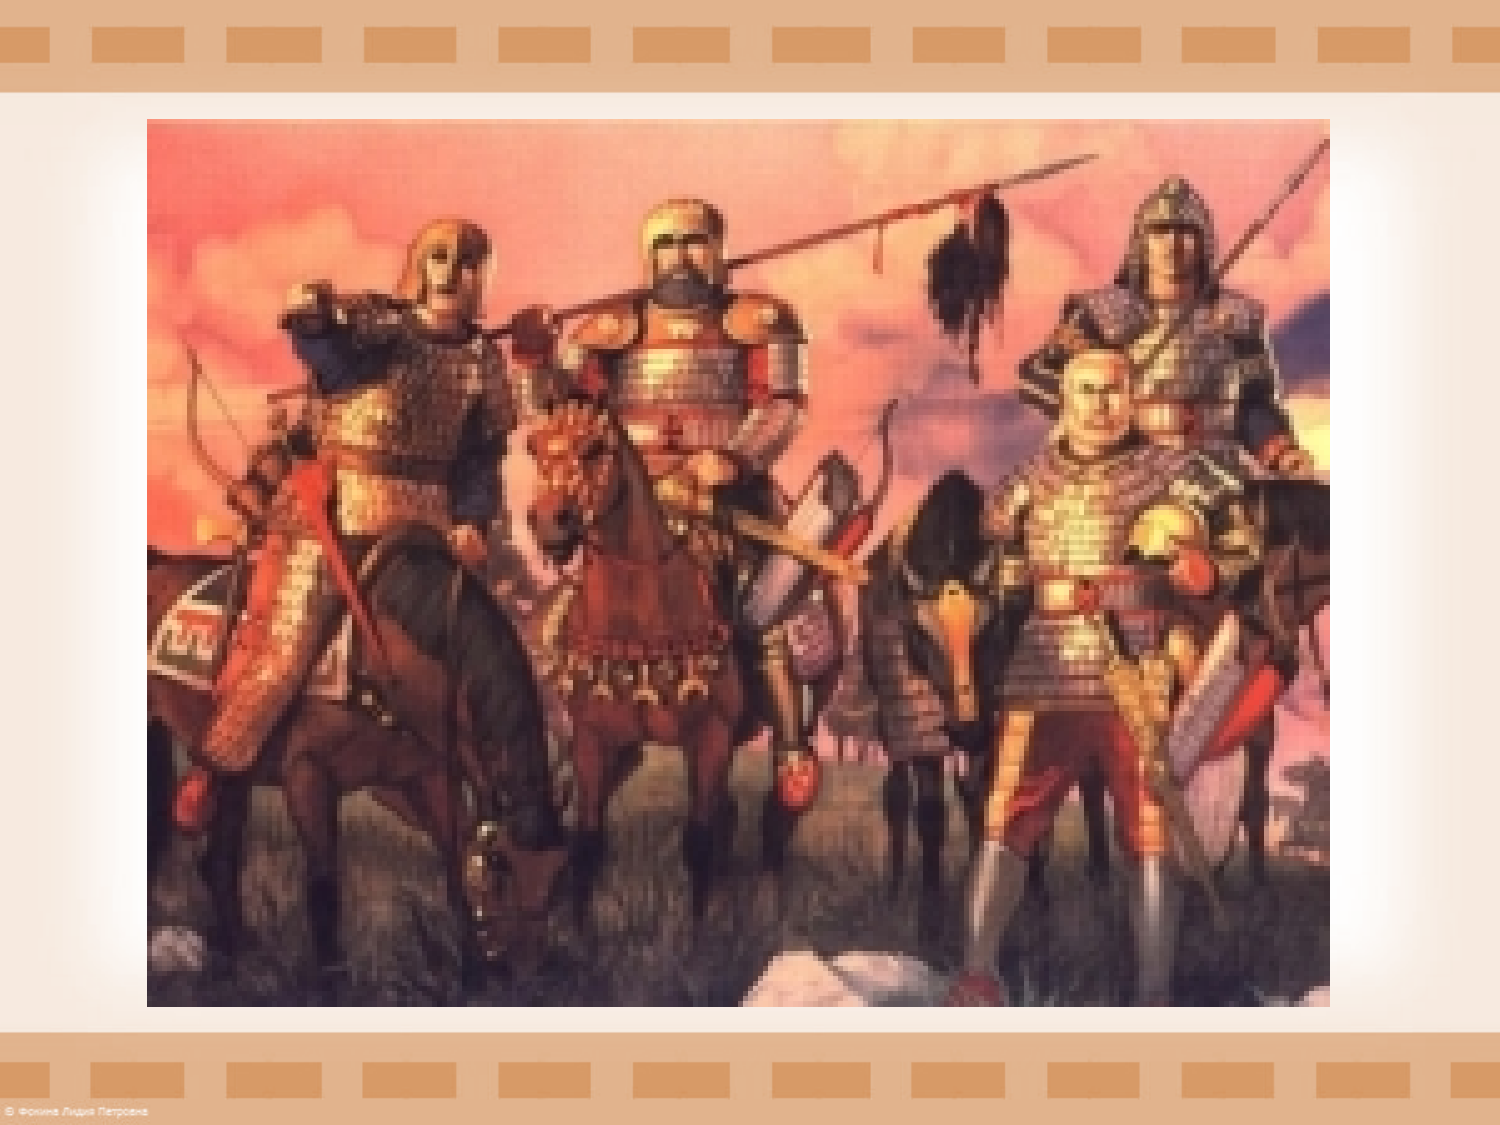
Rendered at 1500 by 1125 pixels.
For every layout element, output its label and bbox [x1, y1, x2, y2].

picture [147, 119, 1331, 1007]
